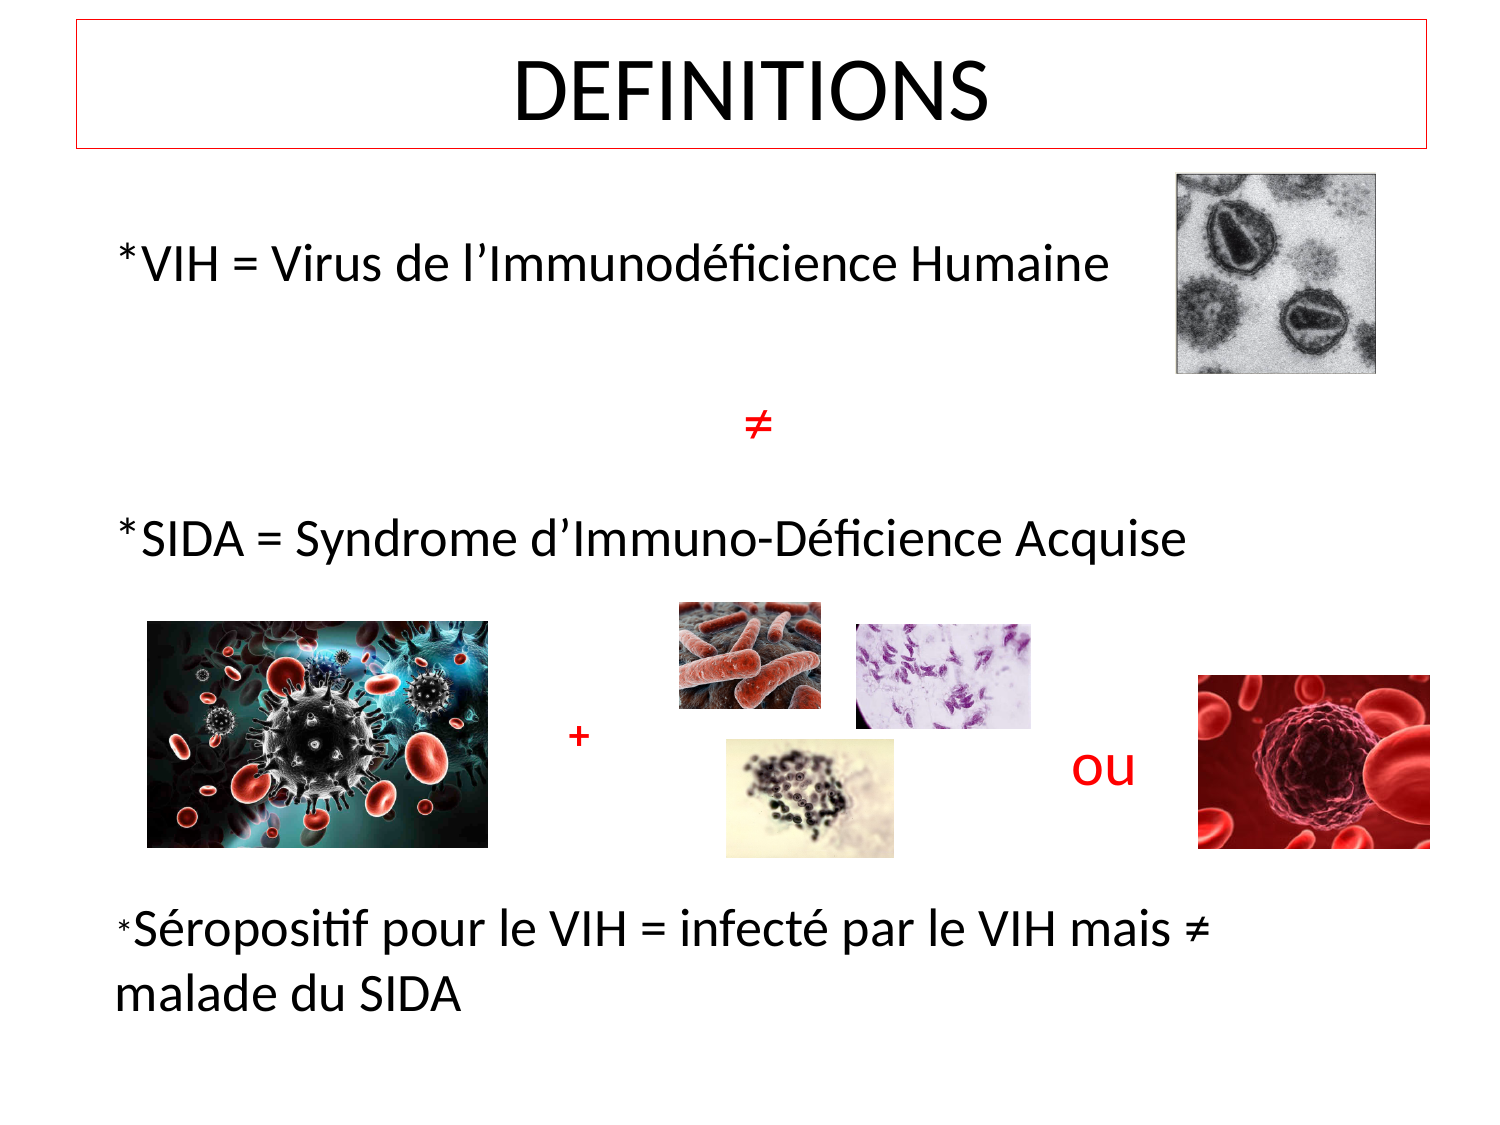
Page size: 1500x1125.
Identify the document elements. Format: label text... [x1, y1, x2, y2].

title DEFINITIONS [76, 19, 1427, 149]
picture [726, 738, 894, 858]
picture [1174, 172, 1377, 374]
text_box *VIH = Virus de l’Immunodéficience Humaine ≠ *SIDA = Syndrome d’Immuno-Déficience Acquise ⁺ ou *Séropositif pour le VIH = infecté par le VIH mais ≠ malade du SIDA [100, 219, 1353, 1030]
picture [855, 624, 1031, 729]
picture [1198, 675, 1430, 850]
picture [678, 602, 822, 709]
picture [147, 621, 488, 849]
